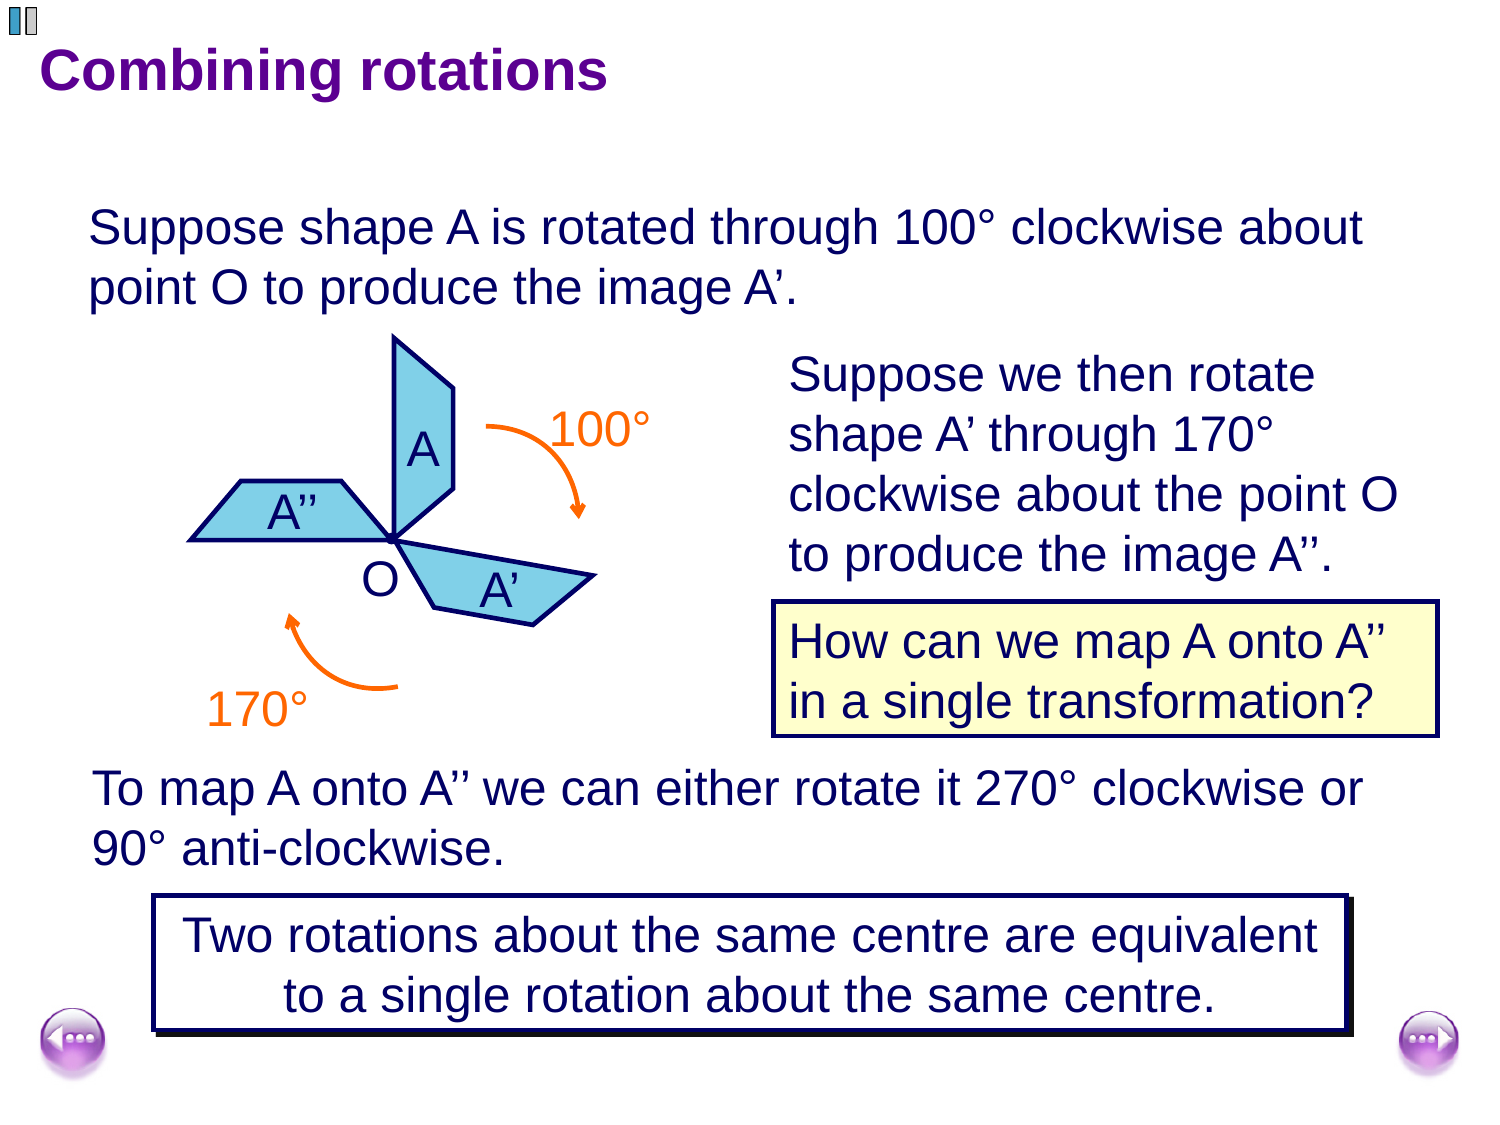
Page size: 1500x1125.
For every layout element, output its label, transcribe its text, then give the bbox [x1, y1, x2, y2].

text_box O [346, 557, 382, 601]
picture [8, 6, 37, 36]
title Combining rotations [24, 24, 1300, 125]
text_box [387, 550, 590, 626]
text_box To map A onto A’’ we can either rotate it 270° clockwise or 90° anti-clockwise. [76, 748, 1388, 883]
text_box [485, 389, 668, 520]
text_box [391, 337, 456, 539]
text_box Suppose we then rotate shape A’ through 170° clockwise about the point O to produce the image A’’. [773, 334, 1459, 590]
text_box How can we map A onto A’’ in a single transformation? [773, 601, 1438, 736]
picture [29, 996, 119, 1092]
text_box Suppose shape A is rotated through 100° clockwise about point O to produce the image A’. [73, 187, 1471, 323]
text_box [190, 471, 392, 548]
picture [1387, 999, 1471, 1087]
text_box Two rotations about the same centre are equivalent to a single rotation about the same centre. [153, 895, 1347, 1030]
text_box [190, 603, 391, 744]
